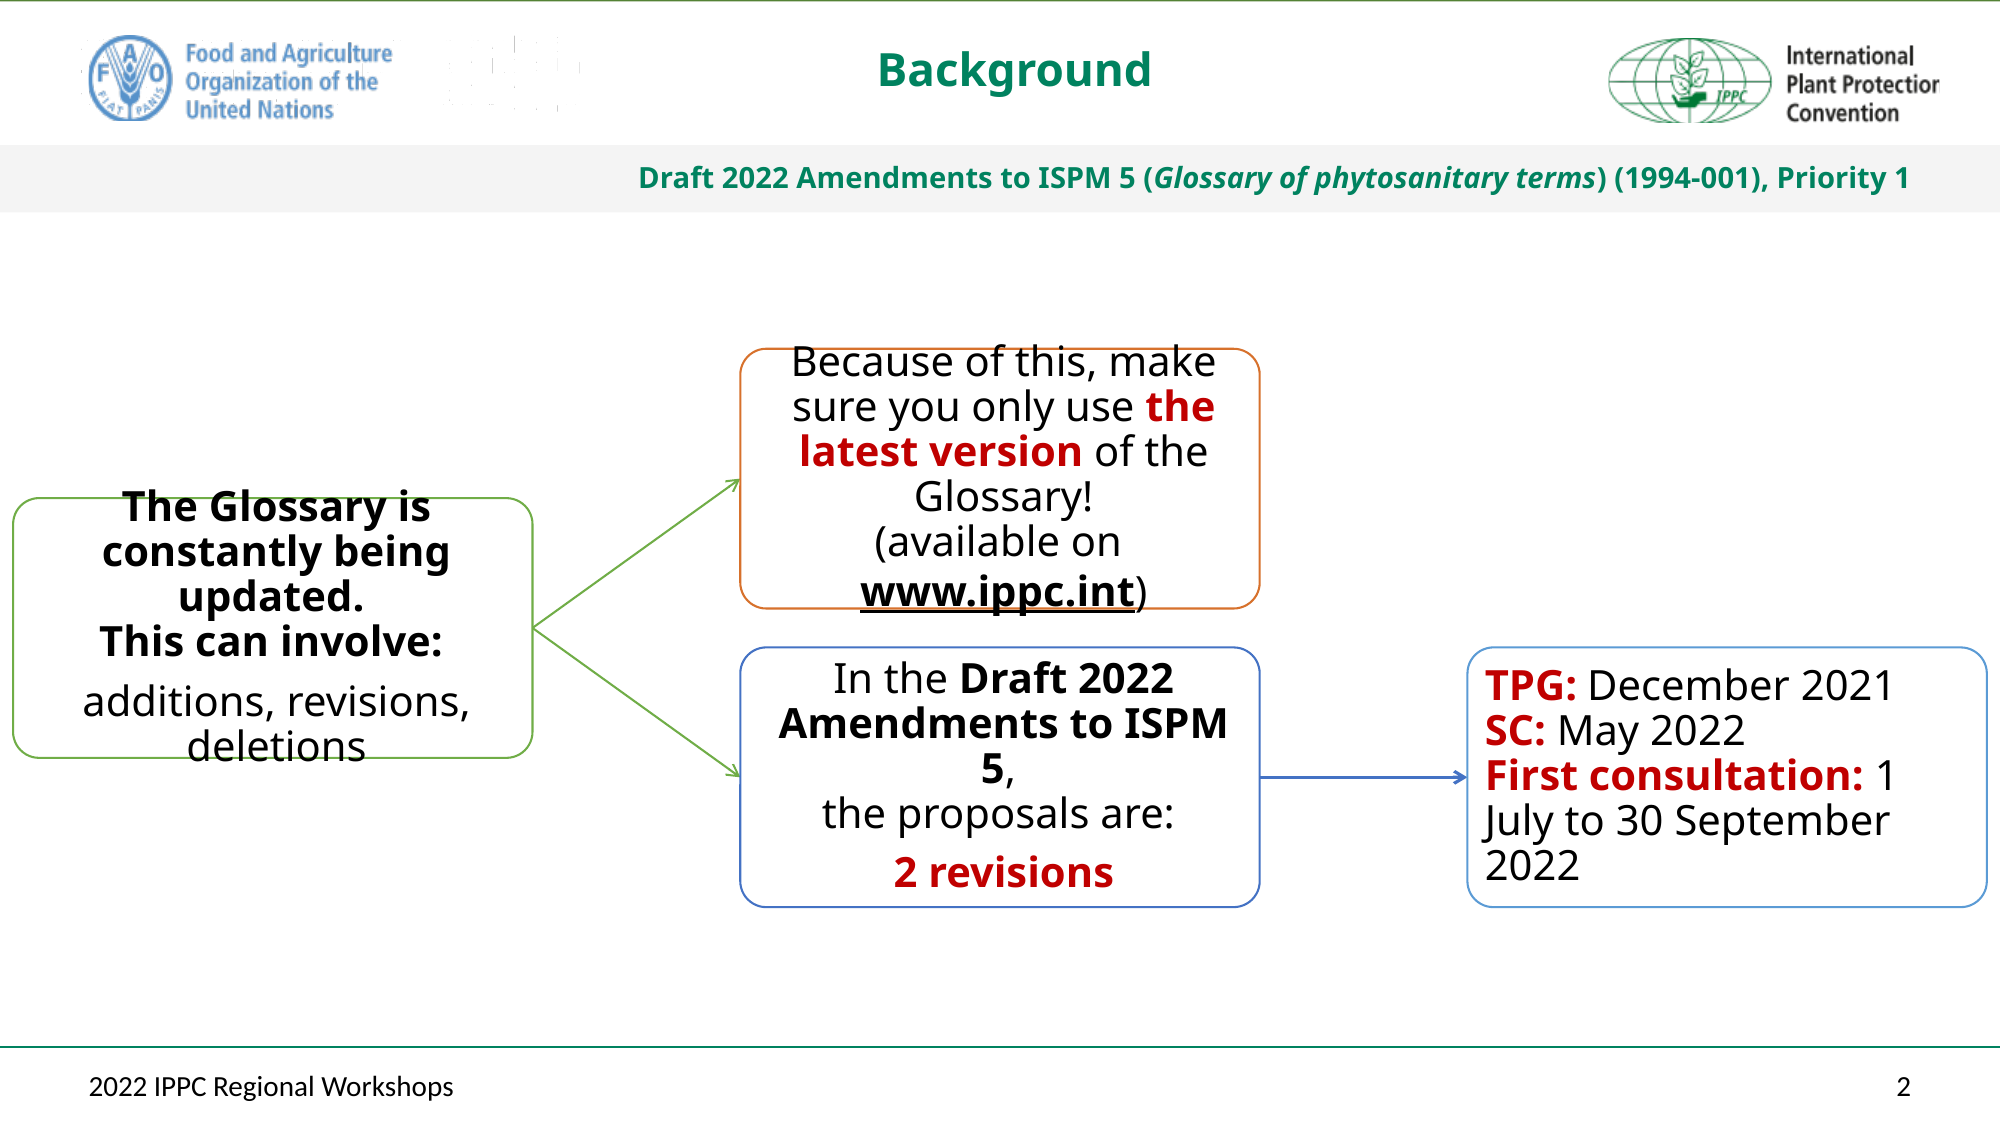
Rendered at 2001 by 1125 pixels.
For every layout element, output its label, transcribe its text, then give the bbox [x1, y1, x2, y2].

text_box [12, 212, 1988, 1044]
title Background [0, 0, 2000, 150]
